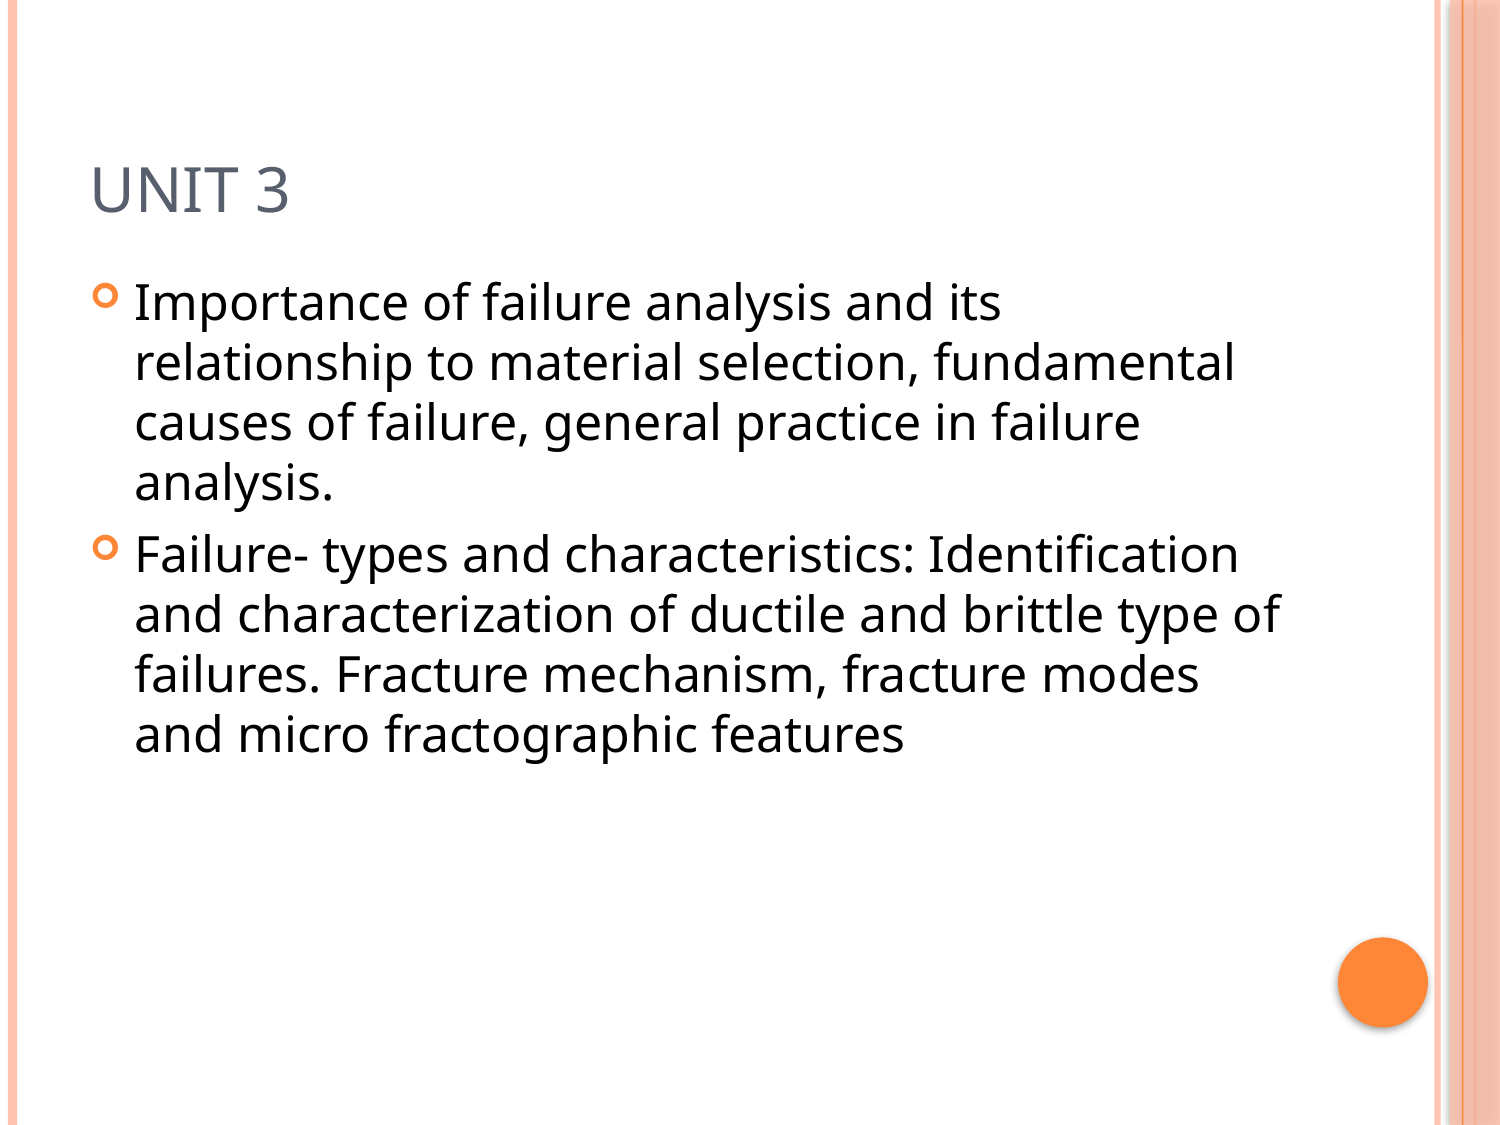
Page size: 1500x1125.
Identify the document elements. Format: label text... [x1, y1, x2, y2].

list Importance of failure analysis and its relationship to material selection, fundamental causes of failure, general practice in failure analysis. Failure- types and characteristics: Identification and characterization of ductile and brittle type of failures. Fracture mechanism, fracture modes and micro fractographic features [75, 262, 1300, 1062]
title Unit 3 [75, 45, 1300, 233]
